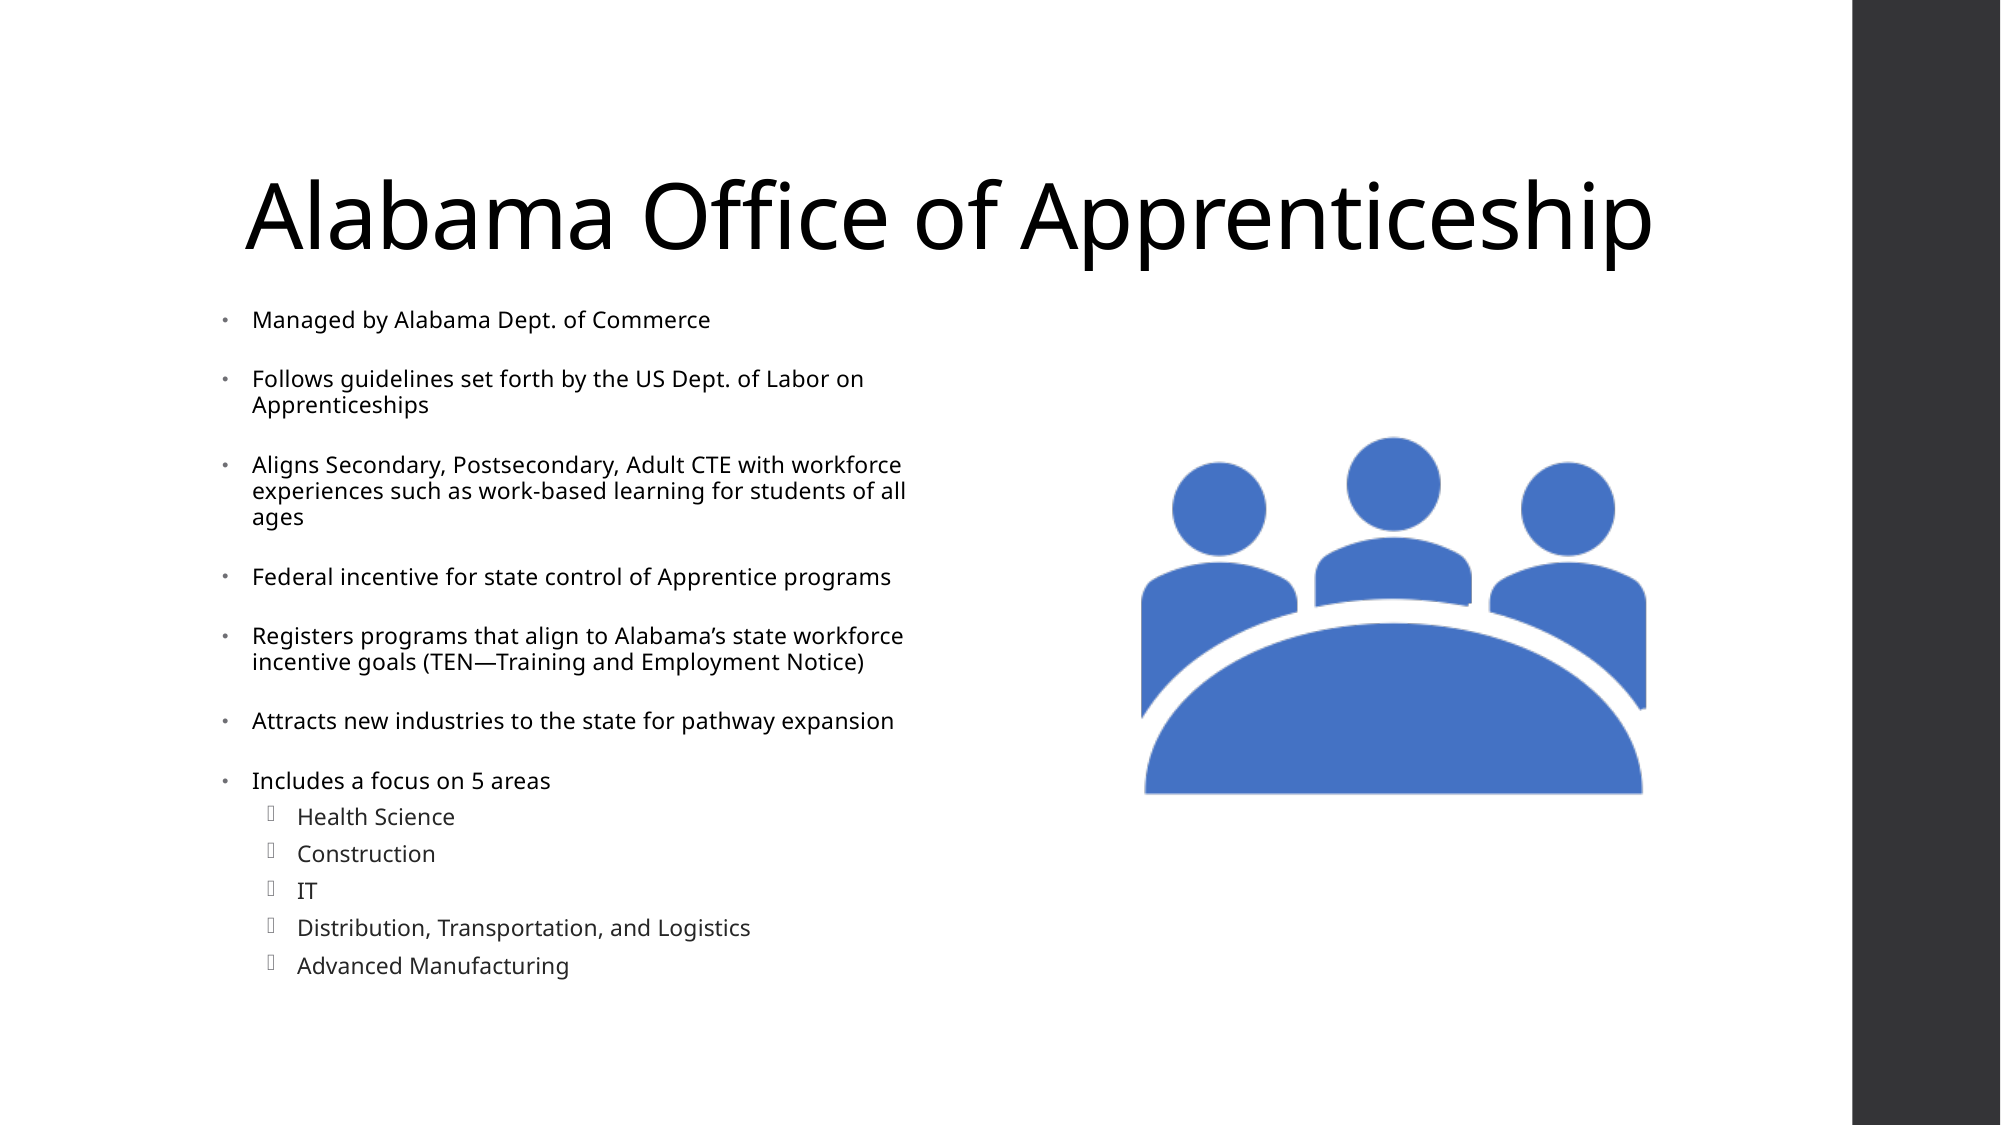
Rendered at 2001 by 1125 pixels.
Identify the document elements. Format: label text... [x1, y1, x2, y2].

title Alabama Office of Apprenticeship [206, 60, 1797, 278]
list Managed by Alabama Dept. of Commerce Follows guidelines set forth by the US Dept. of Labor on Apprenticeships Aligns Secondary, Postsecondary, Adult CTE with workforce experiences such as work-based learning for students of all ages Federal incentive for state control of Apprentice programs Registers programs that align to Alabama’s state workforce incentive goals (TEN—Training and Employment Notice) Attracts new industries to the state for pathway expansion Includes a focus on 5 areas Health Science Construction IT Distribution, Transportation, and Logistics Advanced Manufacturing [206, 299, 929, 1014]
picture [1095, 316, 1694, 915]
